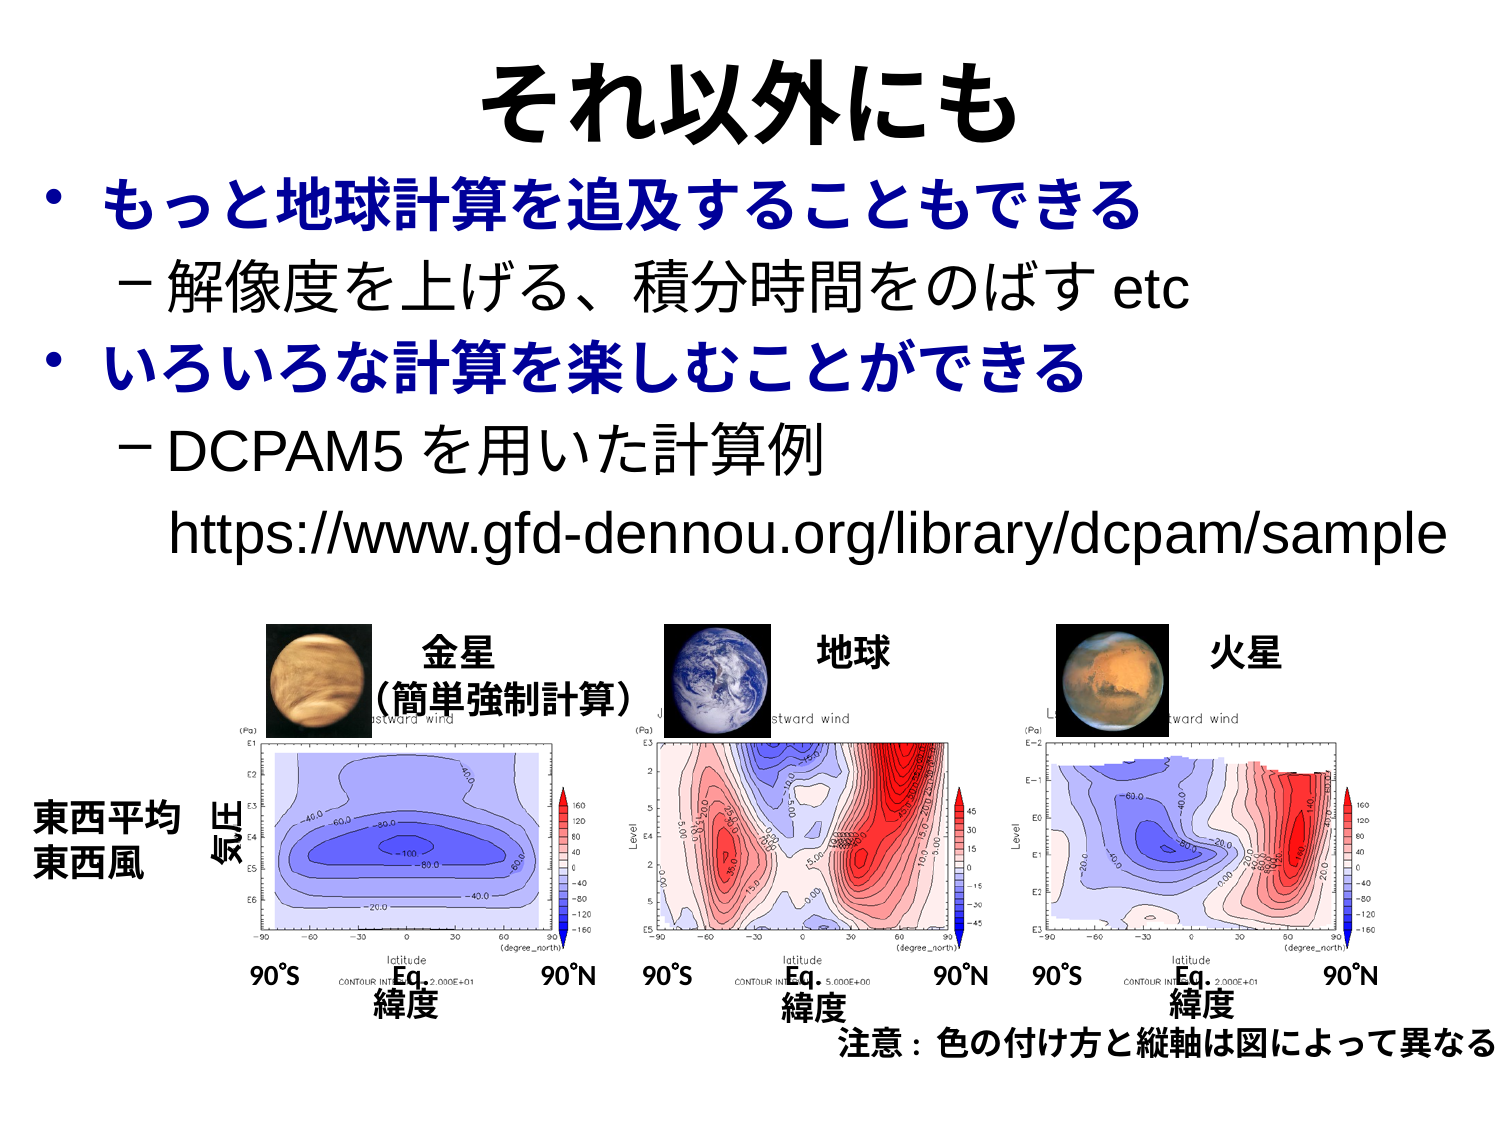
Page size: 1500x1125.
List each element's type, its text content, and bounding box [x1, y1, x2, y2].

list もっと地球計算を追及することもできる 解像度を上げる、積分時間をのばすetc いろいろな計算を楽しむことができる DCPAM5を用いた計算例 https://www.gfd-dennou.org/library/dcpam/sample [29, 160, 1500, 669]
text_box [1010, 707, 1400, 1032]
text_box 注意: 色の付け方と縦軸は図によって異なる. [822, 1014, 1500, 1070]
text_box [663, 621, 920, 738]
title それ以外にも [75, 7, 1425, 160]
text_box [1056, 621, 1313, 738]
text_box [198, 712, 617, 1032]
text_box 東西平均 東西風 [17, 787, 193, 892]
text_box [266, 621, 652, 738]
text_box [621, 707, 1010, 1036]
